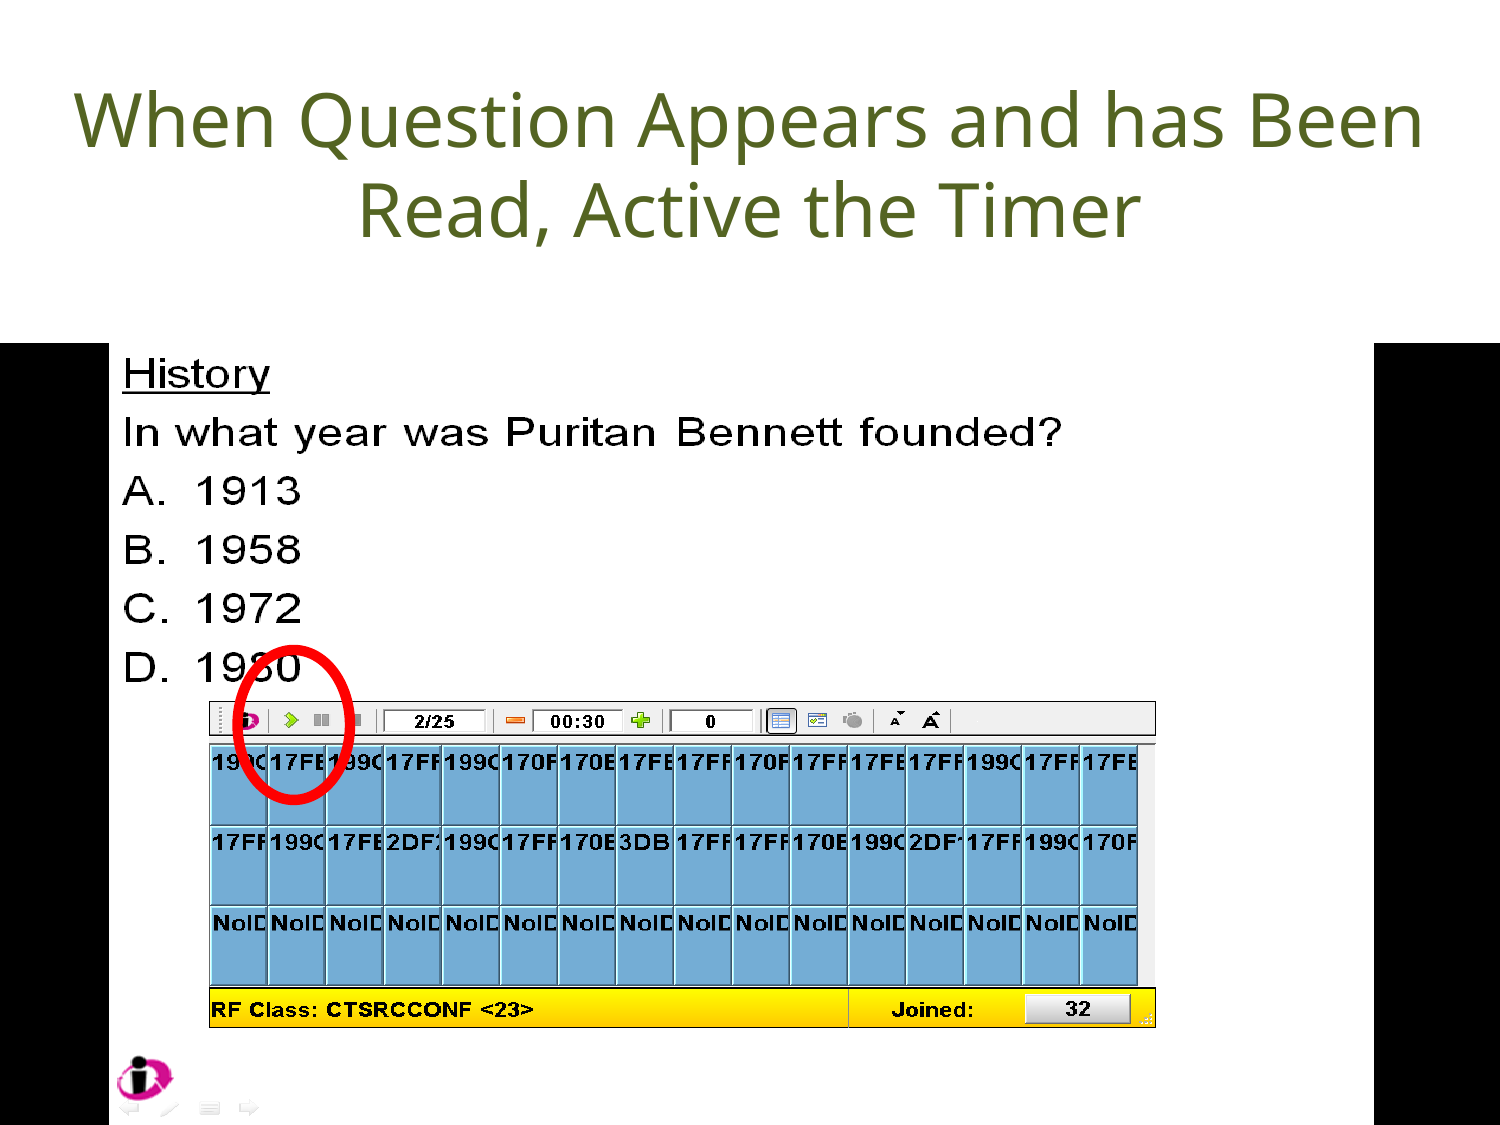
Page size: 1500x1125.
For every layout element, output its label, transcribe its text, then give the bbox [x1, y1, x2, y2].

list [0, 343, 1500, 1125]
title When Question Appears and has Been Read, Active the Timer [0, 49, 1500, 276]
